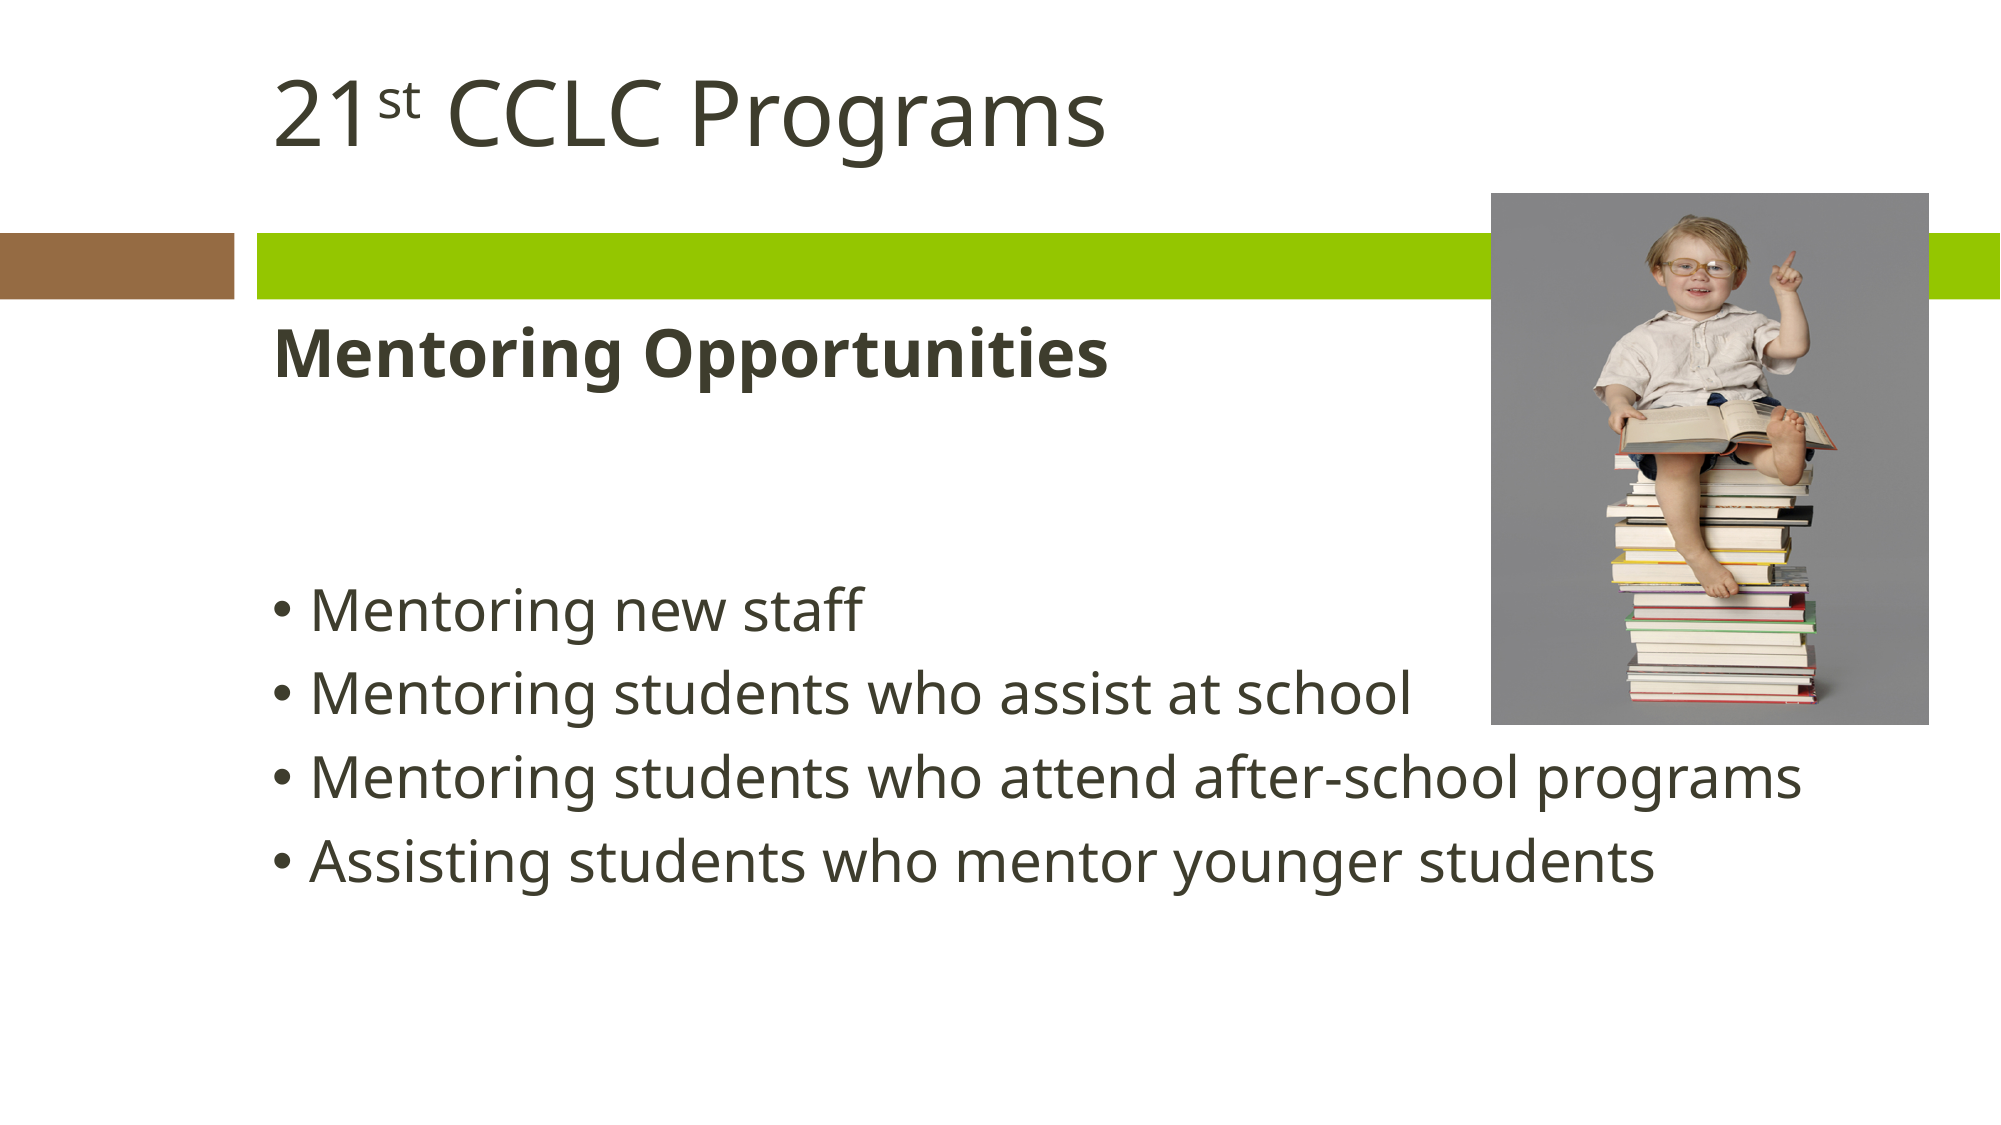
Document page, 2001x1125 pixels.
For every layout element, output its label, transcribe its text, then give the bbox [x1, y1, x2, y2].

picture [1491, 193, 1929, 725]
list Mentoring Opportunities Mentoring new staff Mentoring students who assist at school Mentoring students who attend after-school programs Assisting students who mentor younger students [257, 312, 1863, 1091]
title 21st CCLC Programs [257, 7, 1863, 226]
